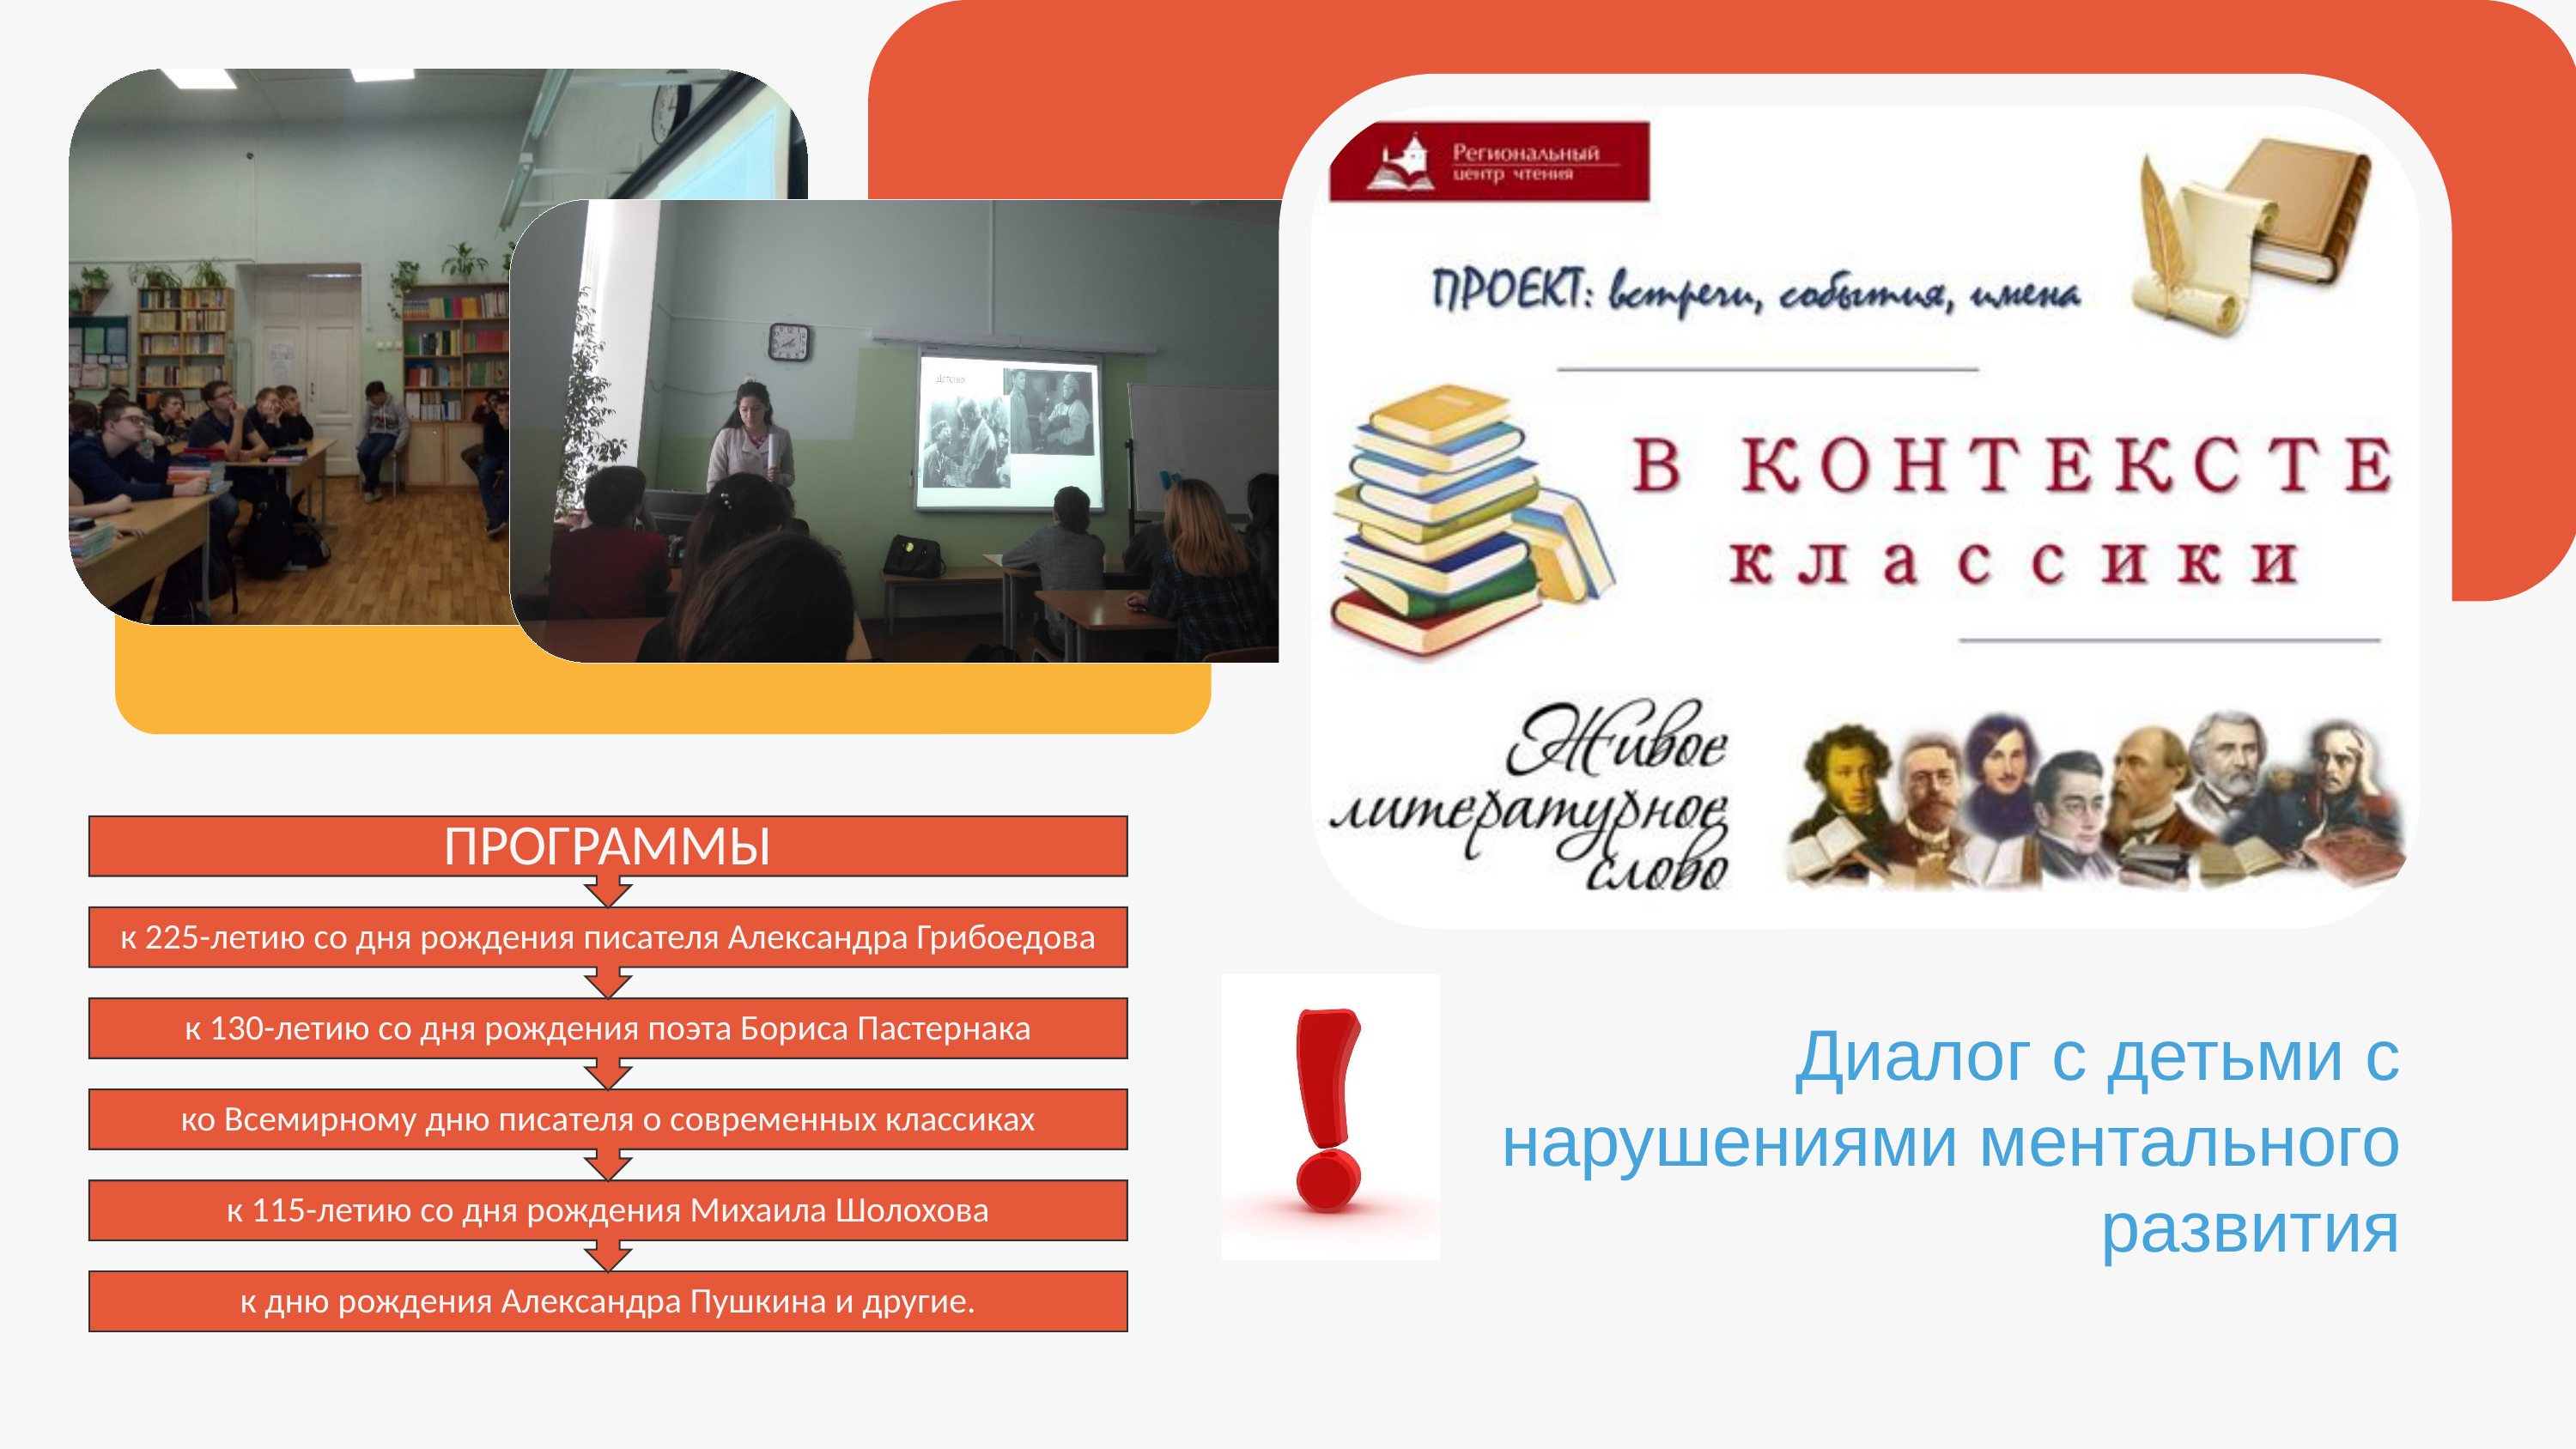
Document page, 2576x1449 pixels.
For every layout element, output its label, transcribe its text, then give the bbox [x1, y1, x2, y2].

text_box [114, 626, 1212, 736]
text_box [867, 0, 2576, 603]
picture [68, 68, 2436, 945]
text_box Диалог с детьми с нарушениями ментального развития [1402, 1002, 2415, 1273]
picture [1221, 974, 1441, 1261]
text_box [88, 815, 1127, 1332]
